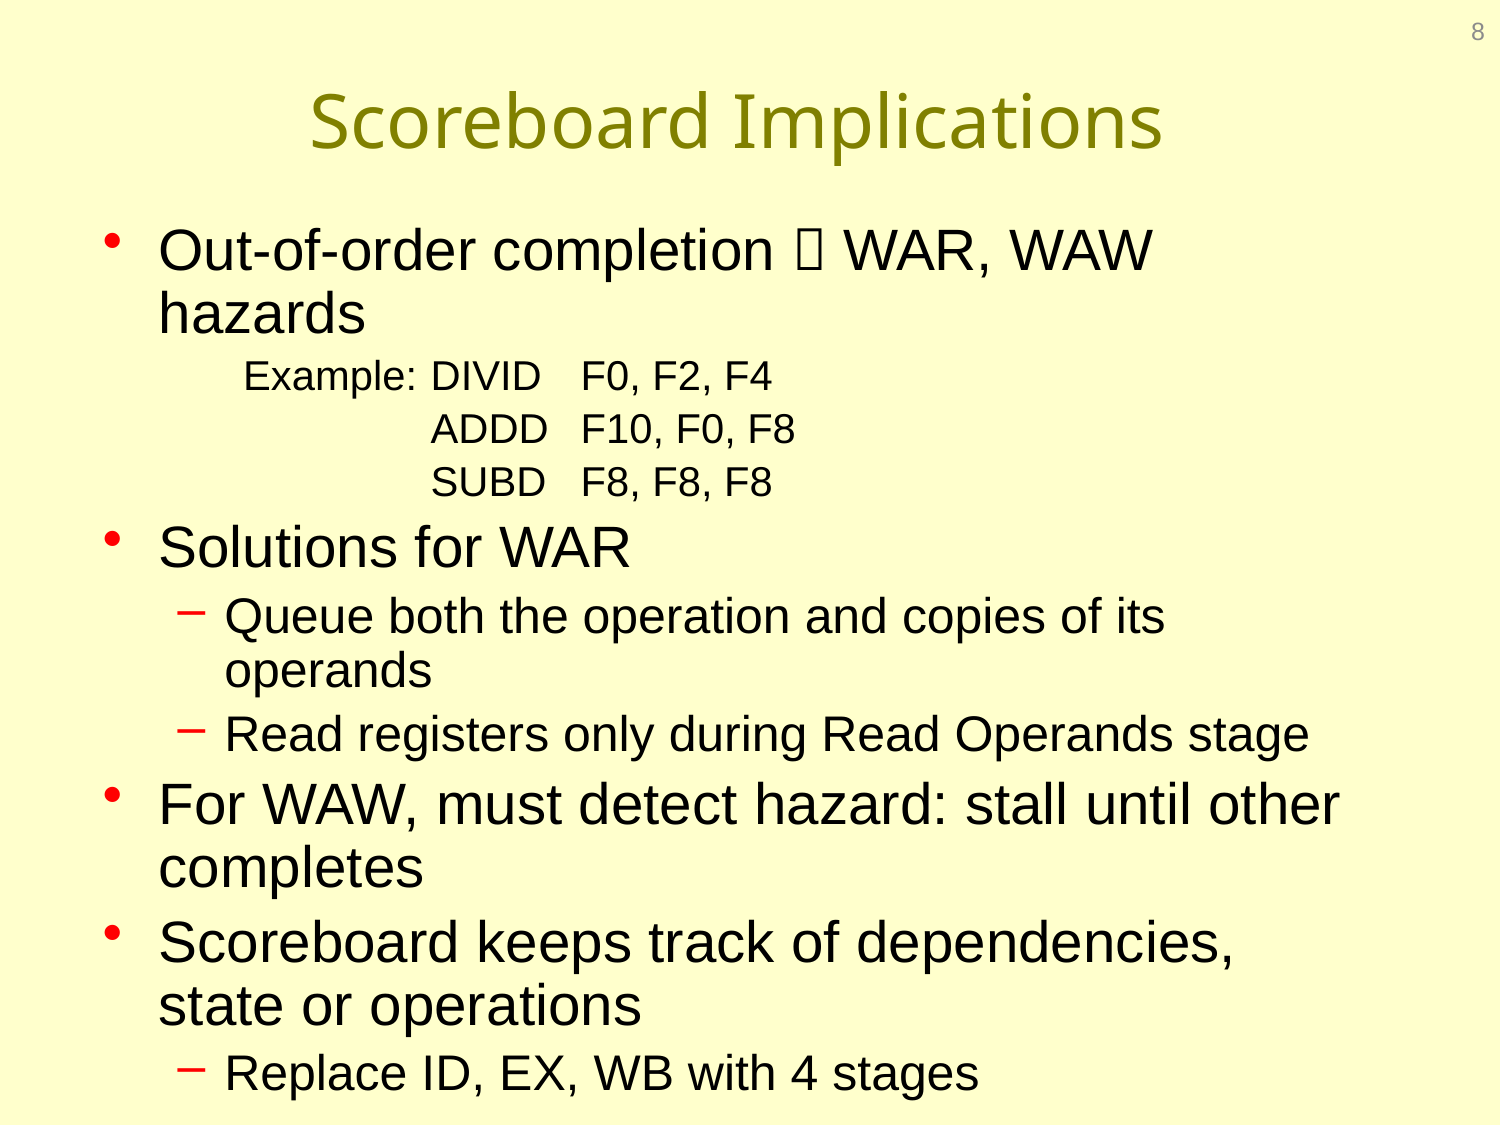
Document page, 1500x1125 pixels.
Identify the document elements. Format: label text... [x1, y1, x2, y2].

slide_number 8 [1149, 1, 1500, 61]
list Out-of-order completion  WAR, WAW hazards Example: DIVID F0, F2, F4 ADDD F10, F0, F8 SUBD F8, F8, F8 Solutions for WAR Queue both the operation and copies of its operands Read registers only during Read Operands stage For WAW, must detect hazard: stall until other completes Scoreboard keeps track of dependencies, state or operations Replace ID, EX, WB with 4 stages [87, 212, 1388, 1076]
title Scoreboard Implications [87, 24, 1388, 212]
